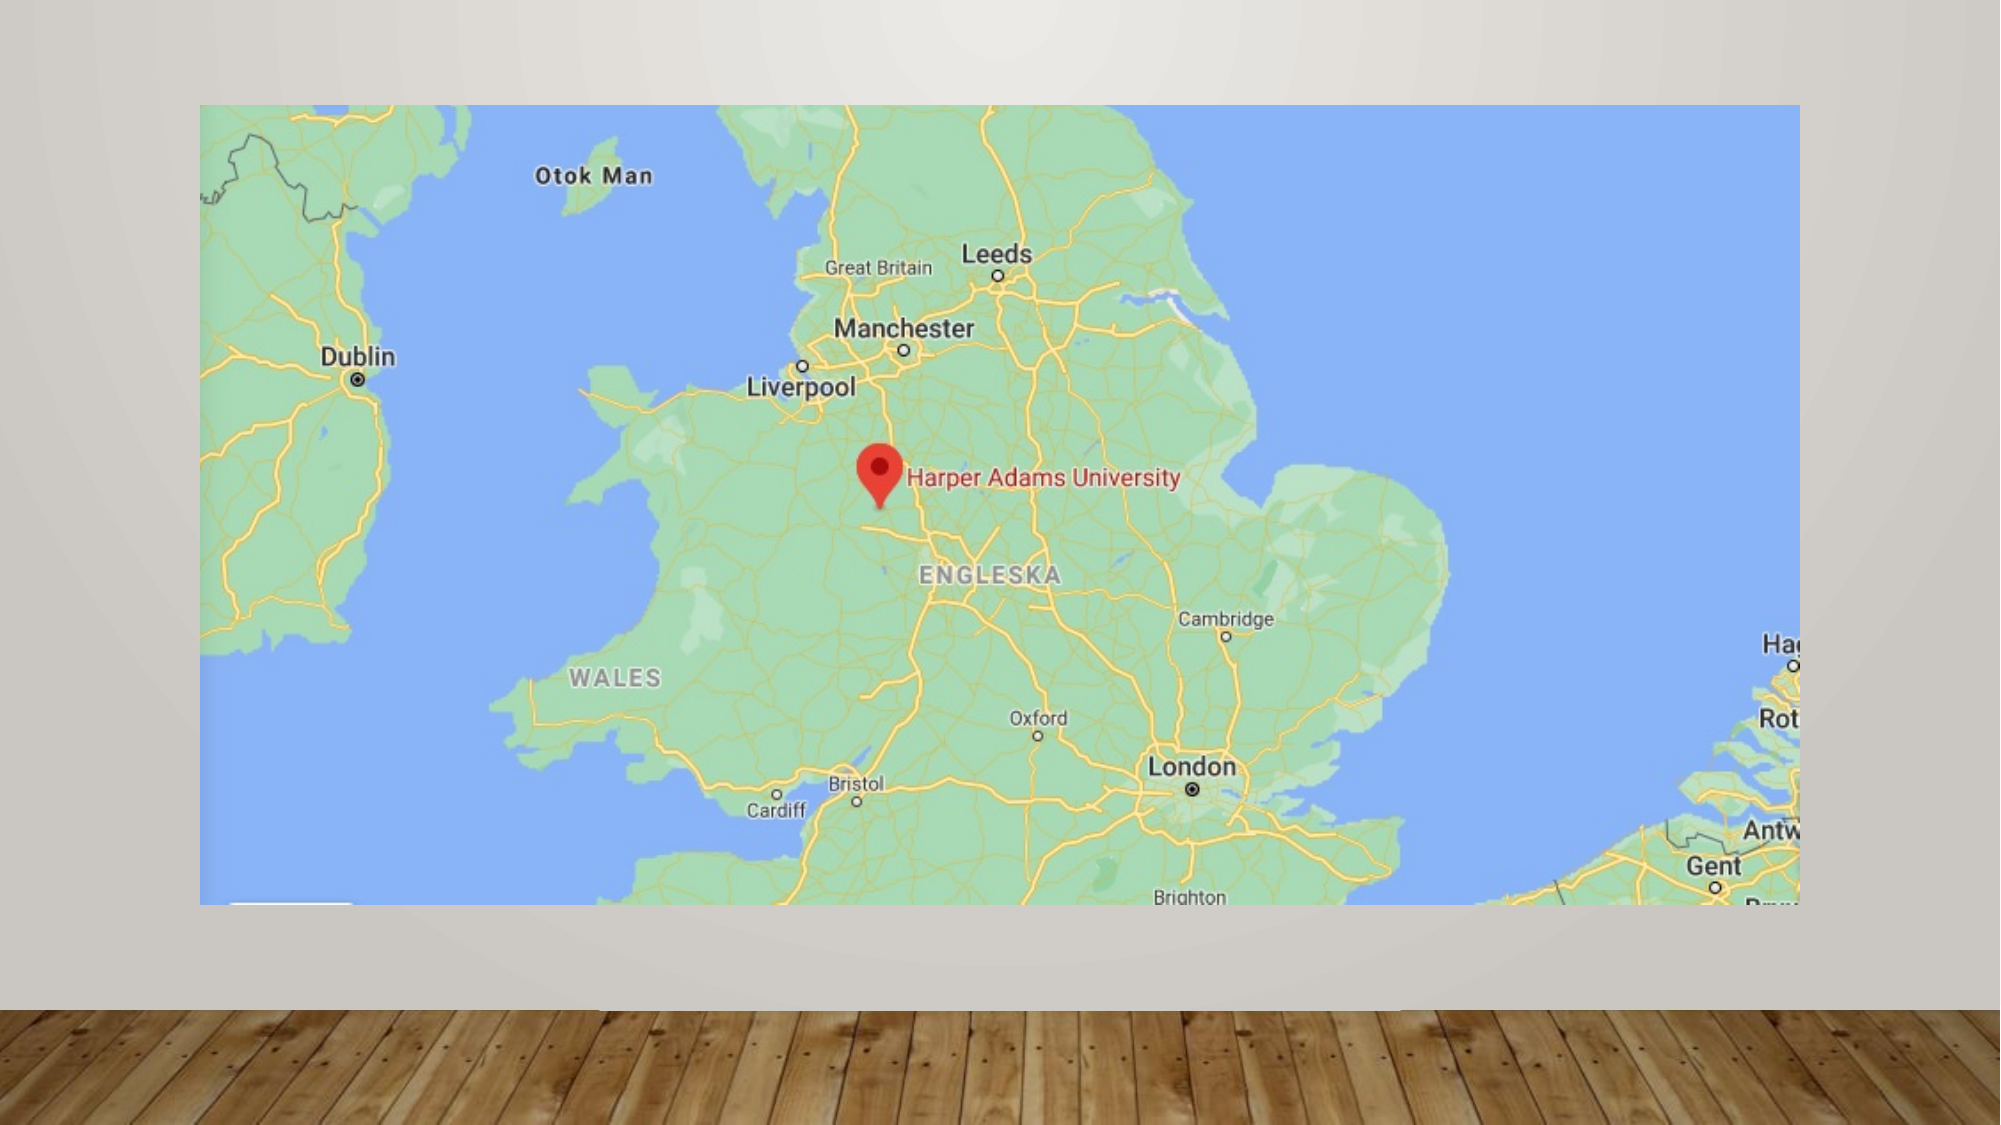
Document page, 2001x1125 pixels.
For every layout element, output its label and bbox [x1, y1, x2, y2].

text_box [0, 0, 2000, 1004]
list [200, 105, 1800, 906]
picture [0, 1006, 2000, 1125]
